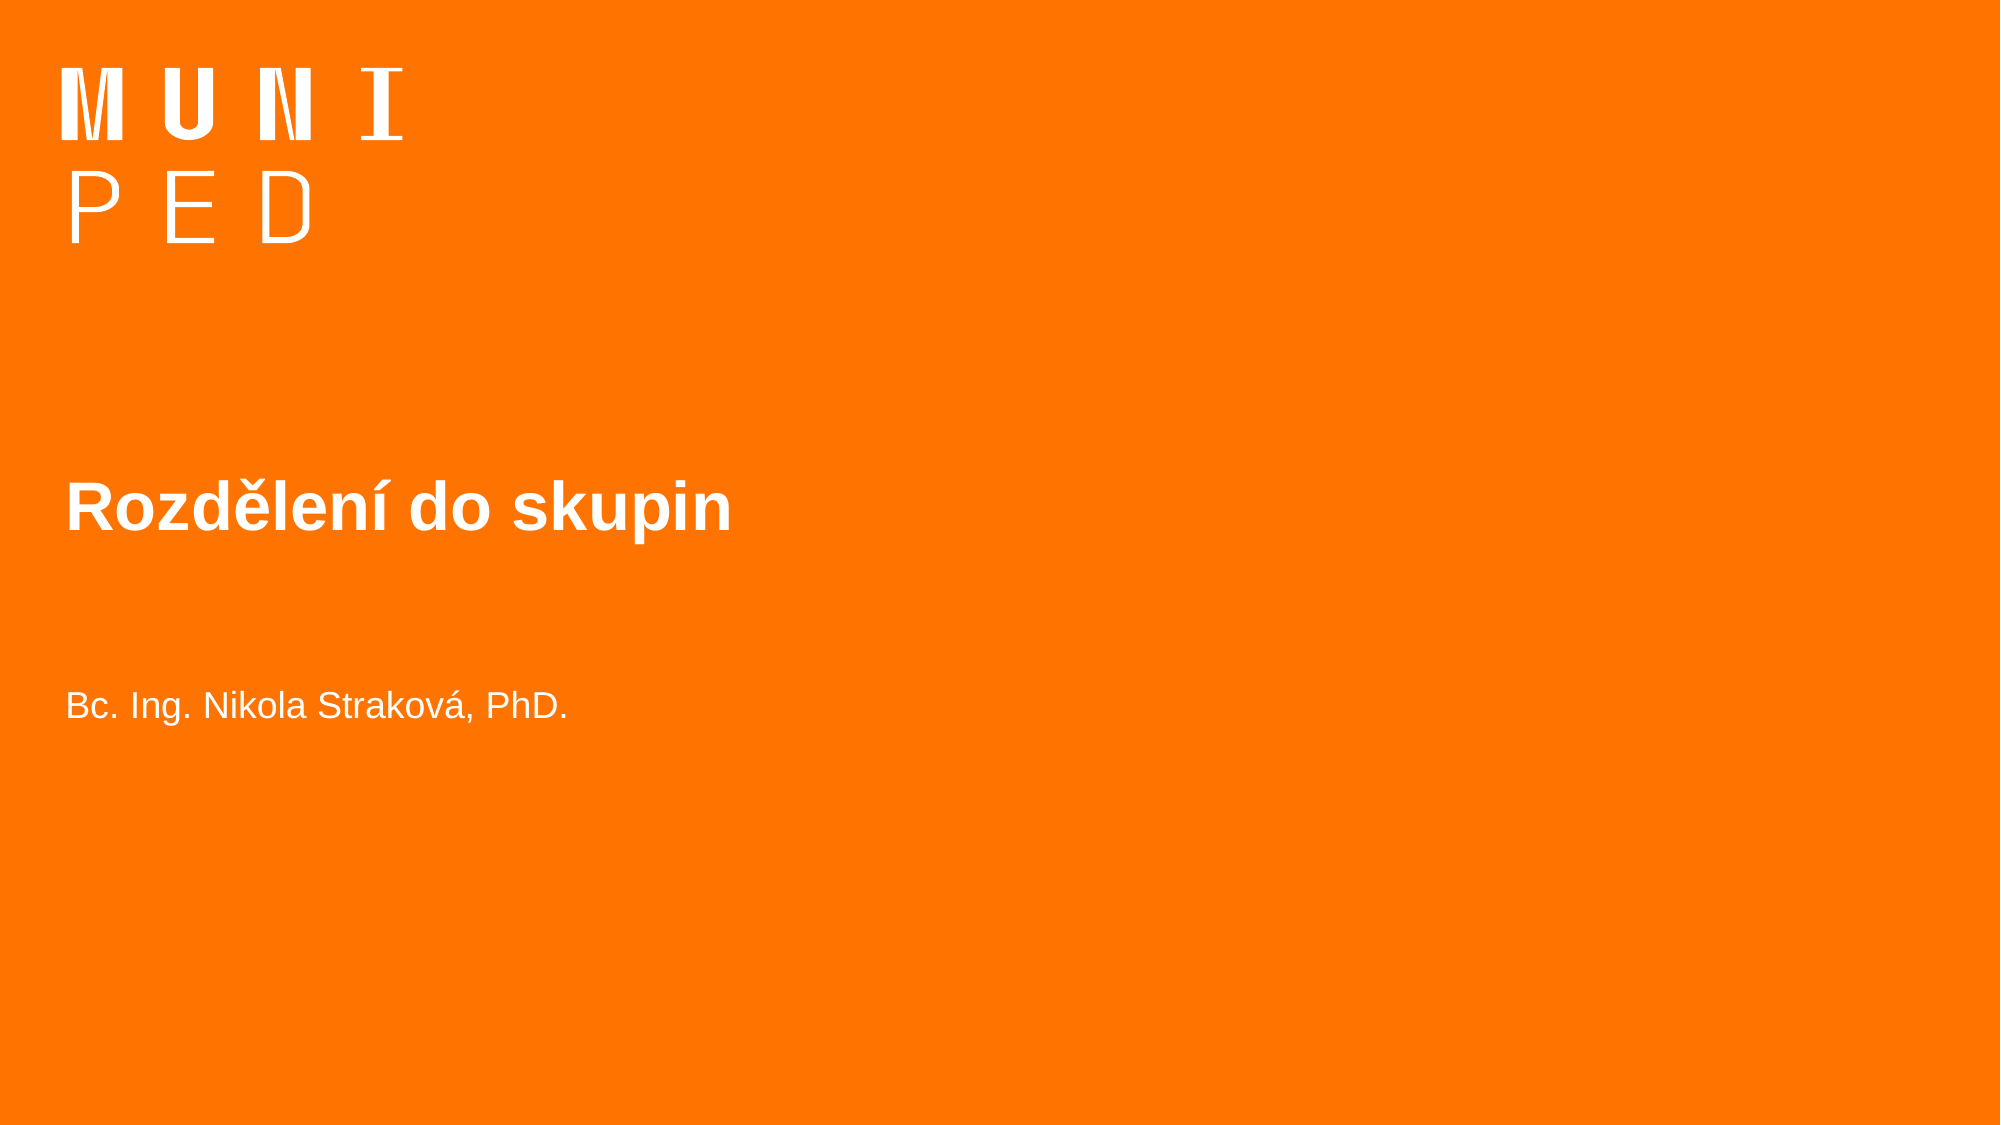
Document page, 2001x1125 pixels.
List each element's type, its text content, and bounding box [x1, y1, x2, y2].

title Rozdělení do skupin [65, 475, 1930, 668]
subtitle Bc. Ing. Nikola Straková, PhD. [65, 675, 1930, 790]
